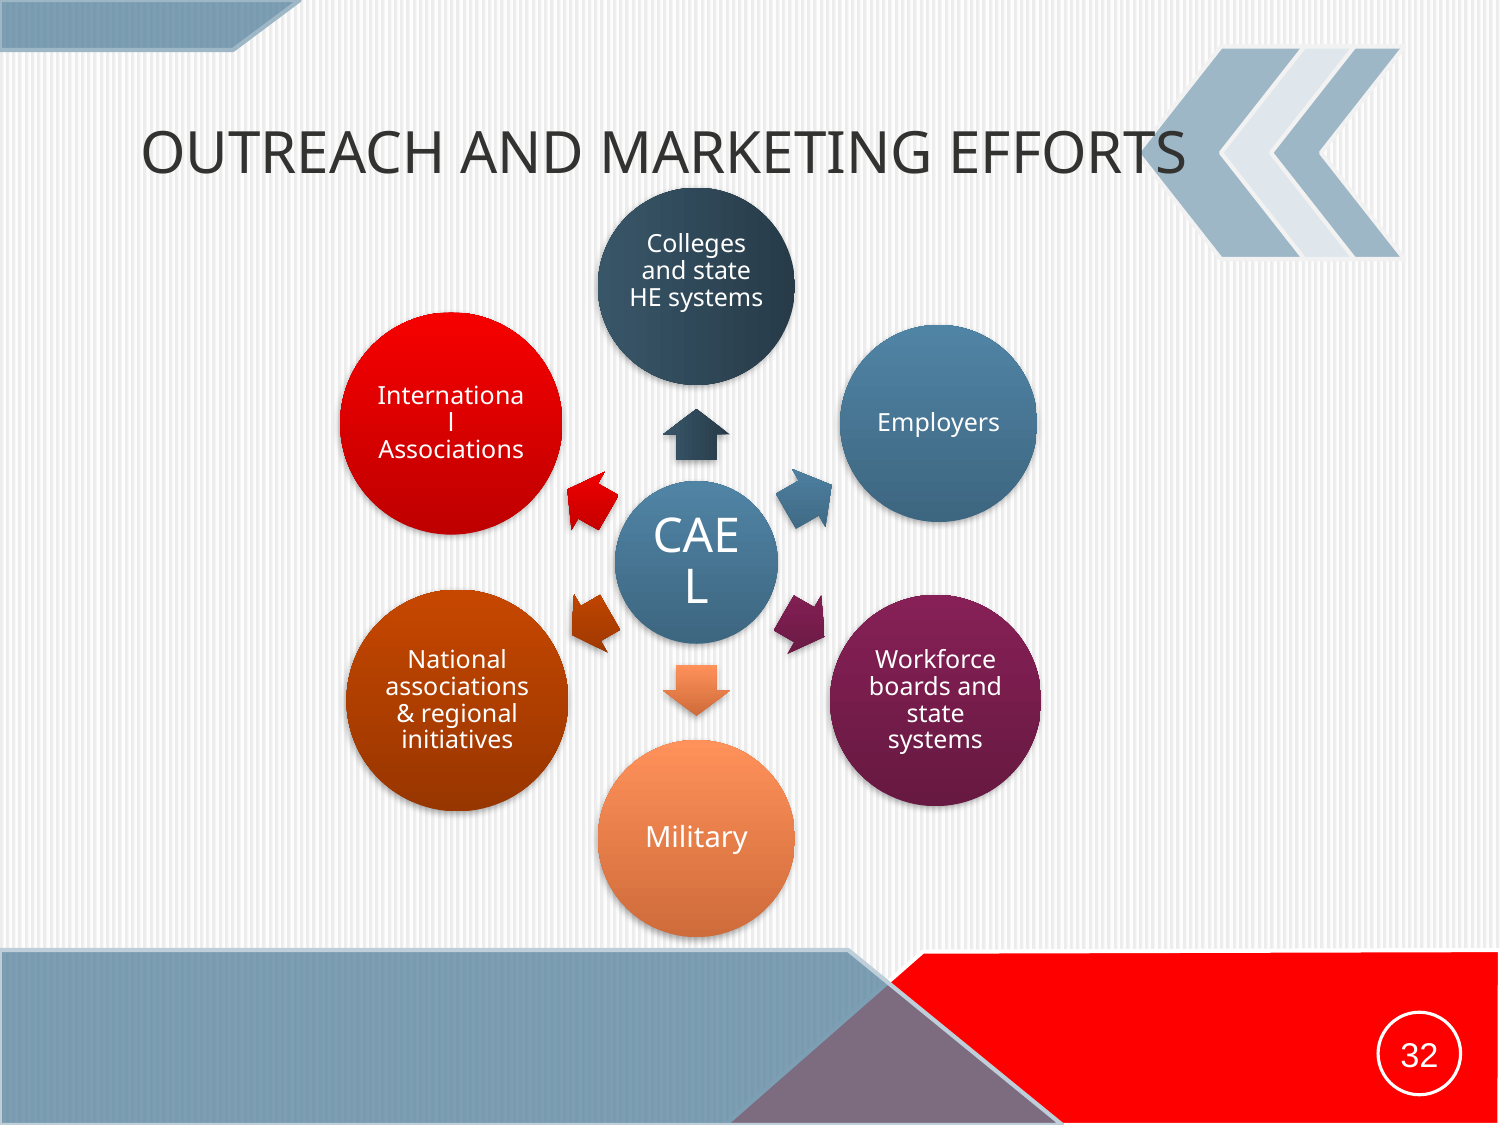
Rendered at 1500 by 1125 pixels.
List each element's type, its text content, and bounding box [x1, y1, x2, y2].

footer [541, 1037, 1317, 1083]
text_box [99, 187, 1288, 938]
slide_number 32 [1376, 1010, 1463, 1097]
title Outreach and marketing efforts [125, 75, 1425, 225]
